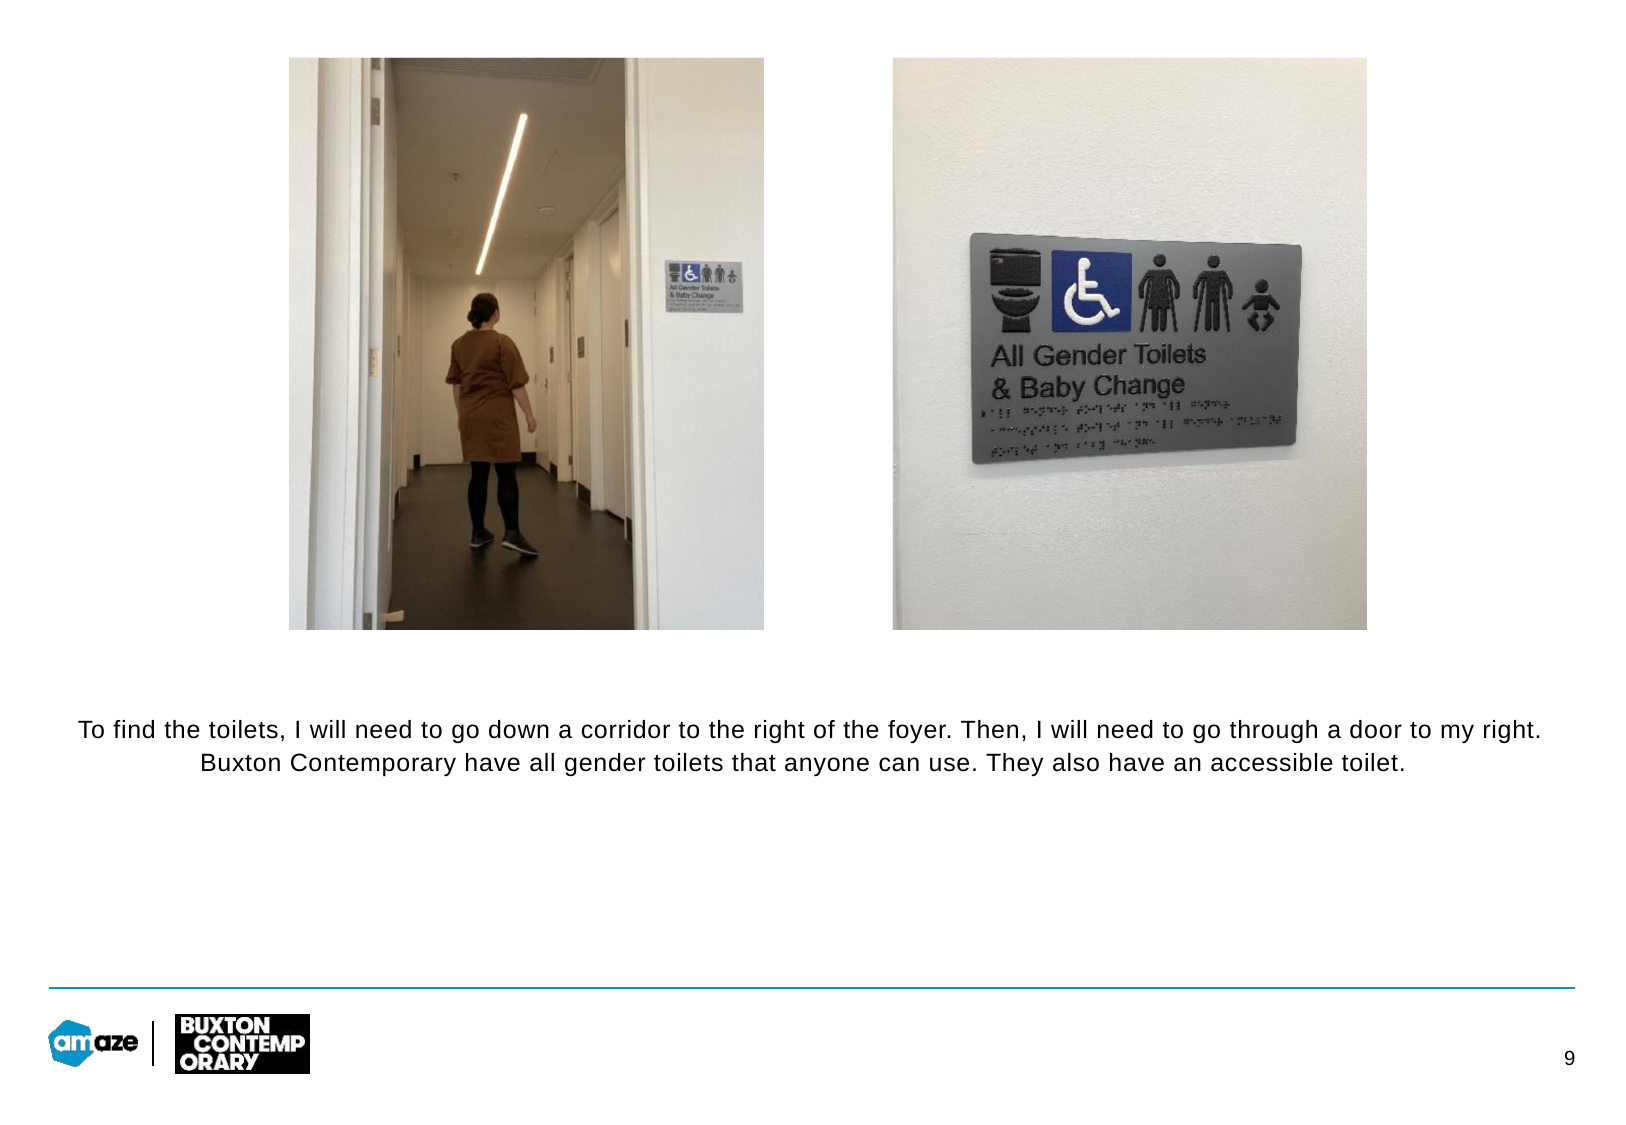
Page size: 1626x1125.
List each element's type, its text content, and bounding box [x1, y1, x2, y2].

picture [239, 58, 813, 630]
picture [843, 58, 1416, 630]
picture [32, 1004, 147, 1083]
list To find the toilets, I will need to go down a corridor to the right of the foyer. Then, I will need to go through a door to my right. Buxton Contemporary have all gender toilets that anyone can use. They also have an accessible toilet. [49, 710, 1576, 880]
picture [175, 1014, 310, 1074]
